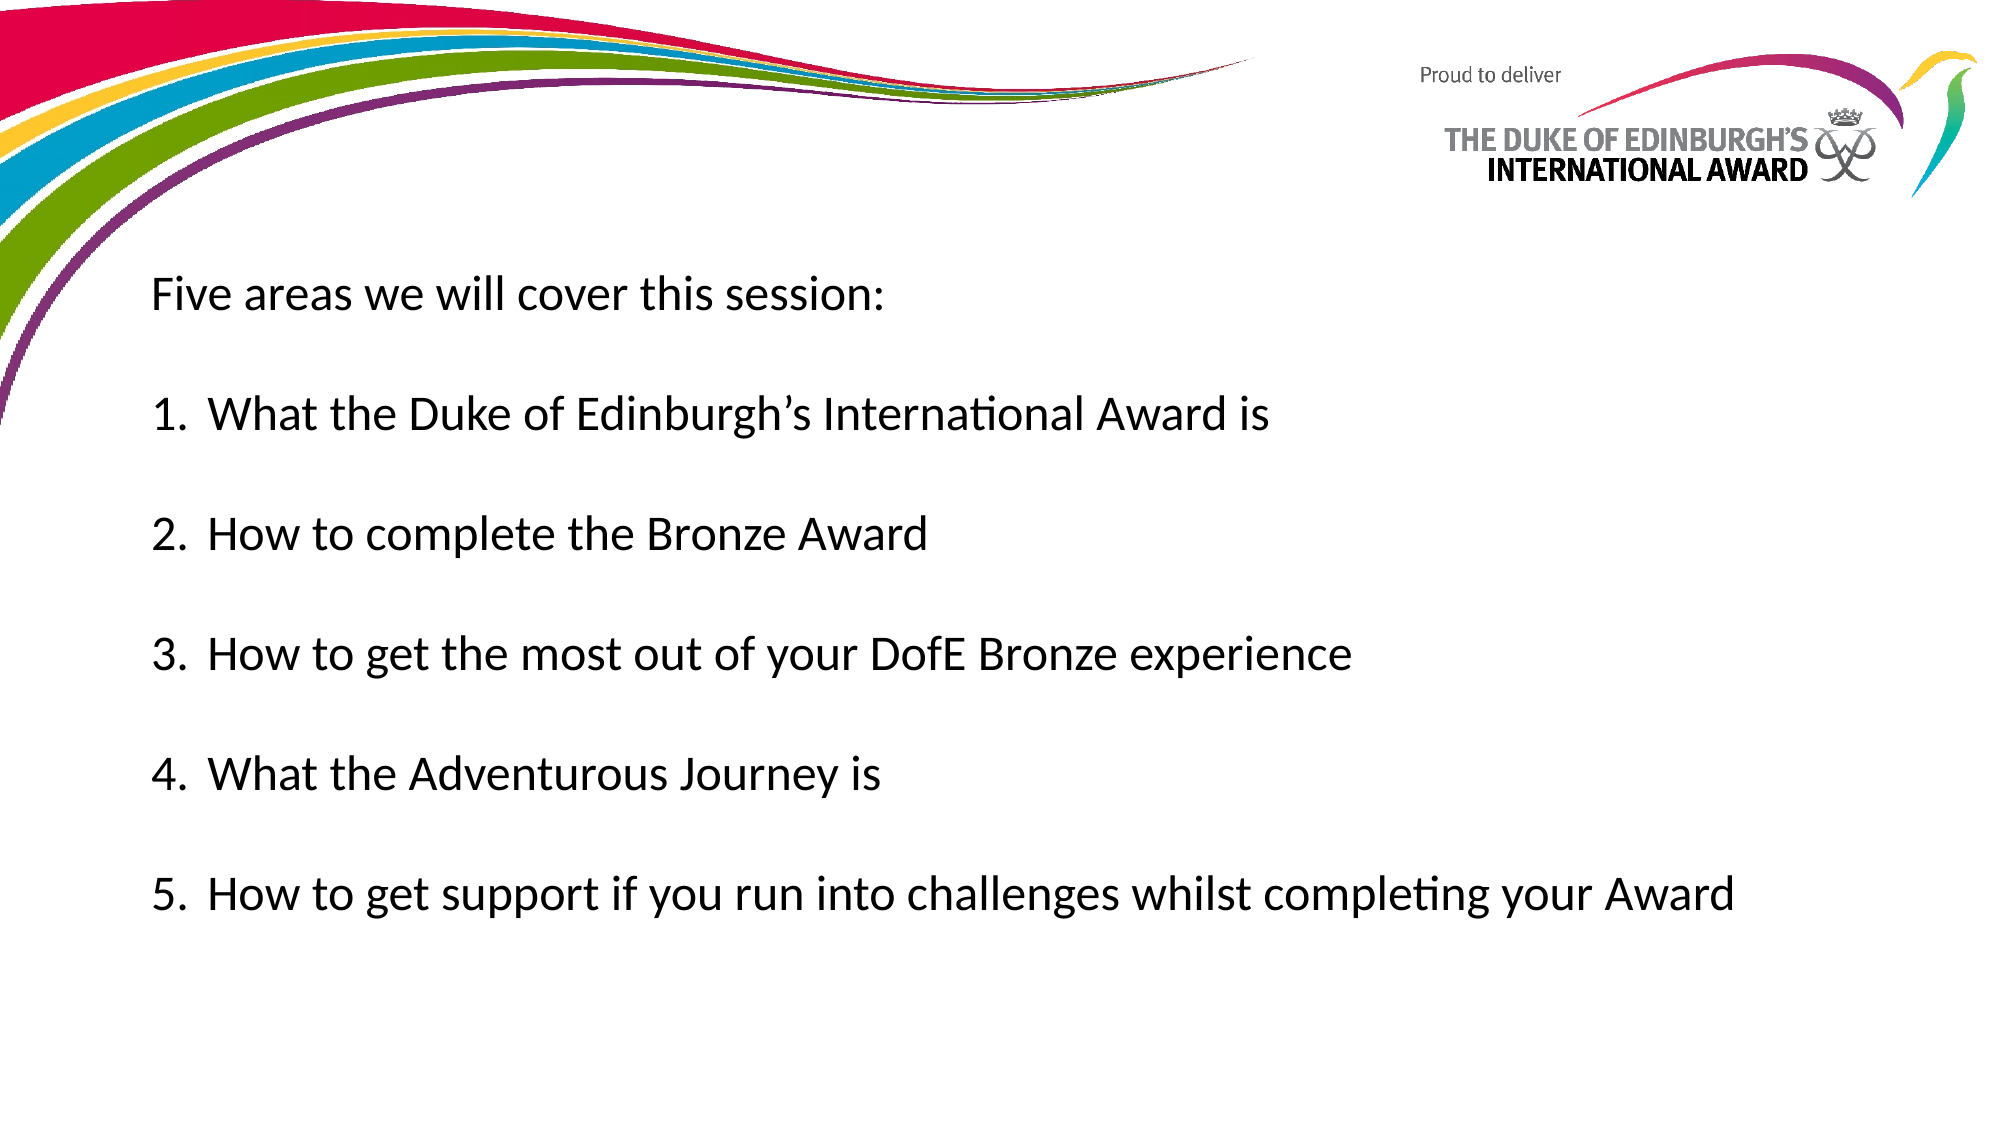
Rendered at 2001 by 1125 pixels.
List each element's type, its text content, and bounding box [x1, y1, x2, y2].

text_box Five areas we will cover this session: What the Duke of Edinburgh’s International Award is How to complete the Bronze Award How to get the most out of your DofE Bronze experience What the Adventurous Journey is How to get support if you run into challenges whilst completing your Award [136, 252, 1926, 1048]
picture [0, 0, 1255, 428]
picture [1396, 17, 2000, 246]
